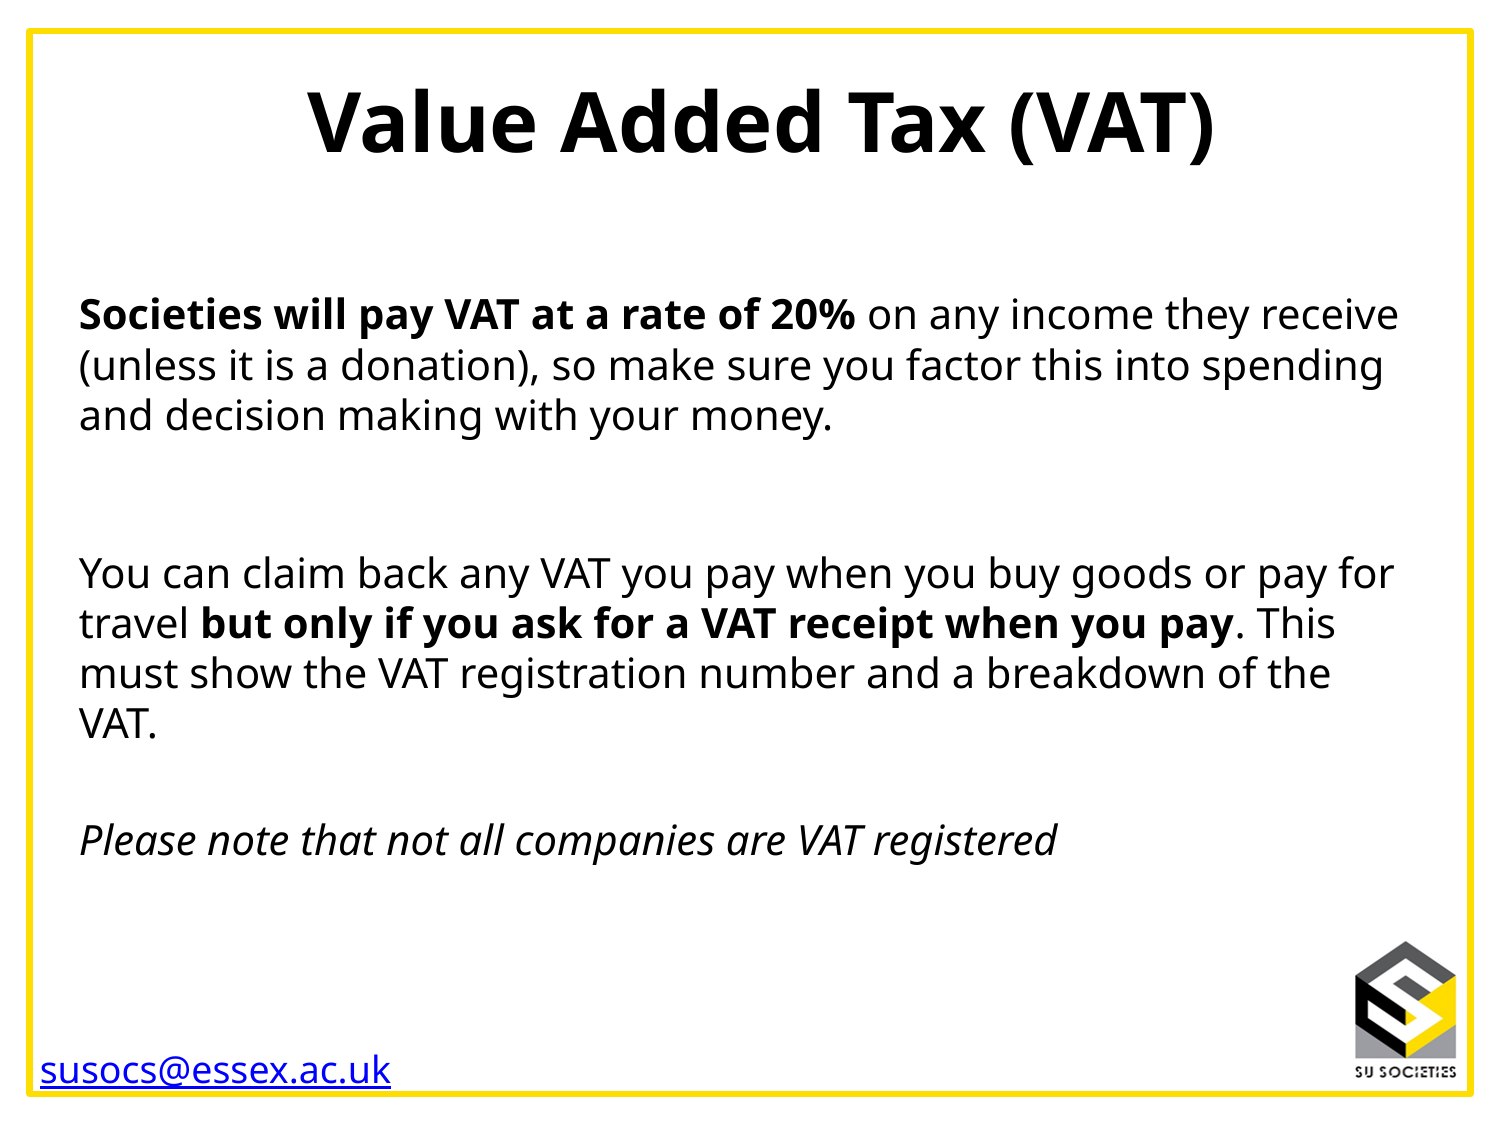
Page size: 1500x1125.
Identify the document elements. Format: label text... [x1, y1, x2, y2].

picture [1352, 938, 1459, 1081]
text_box [27, 29, 1473, 1096]
text_box susocs@essex.ac.uk [8, 1038, 423, 1125]
